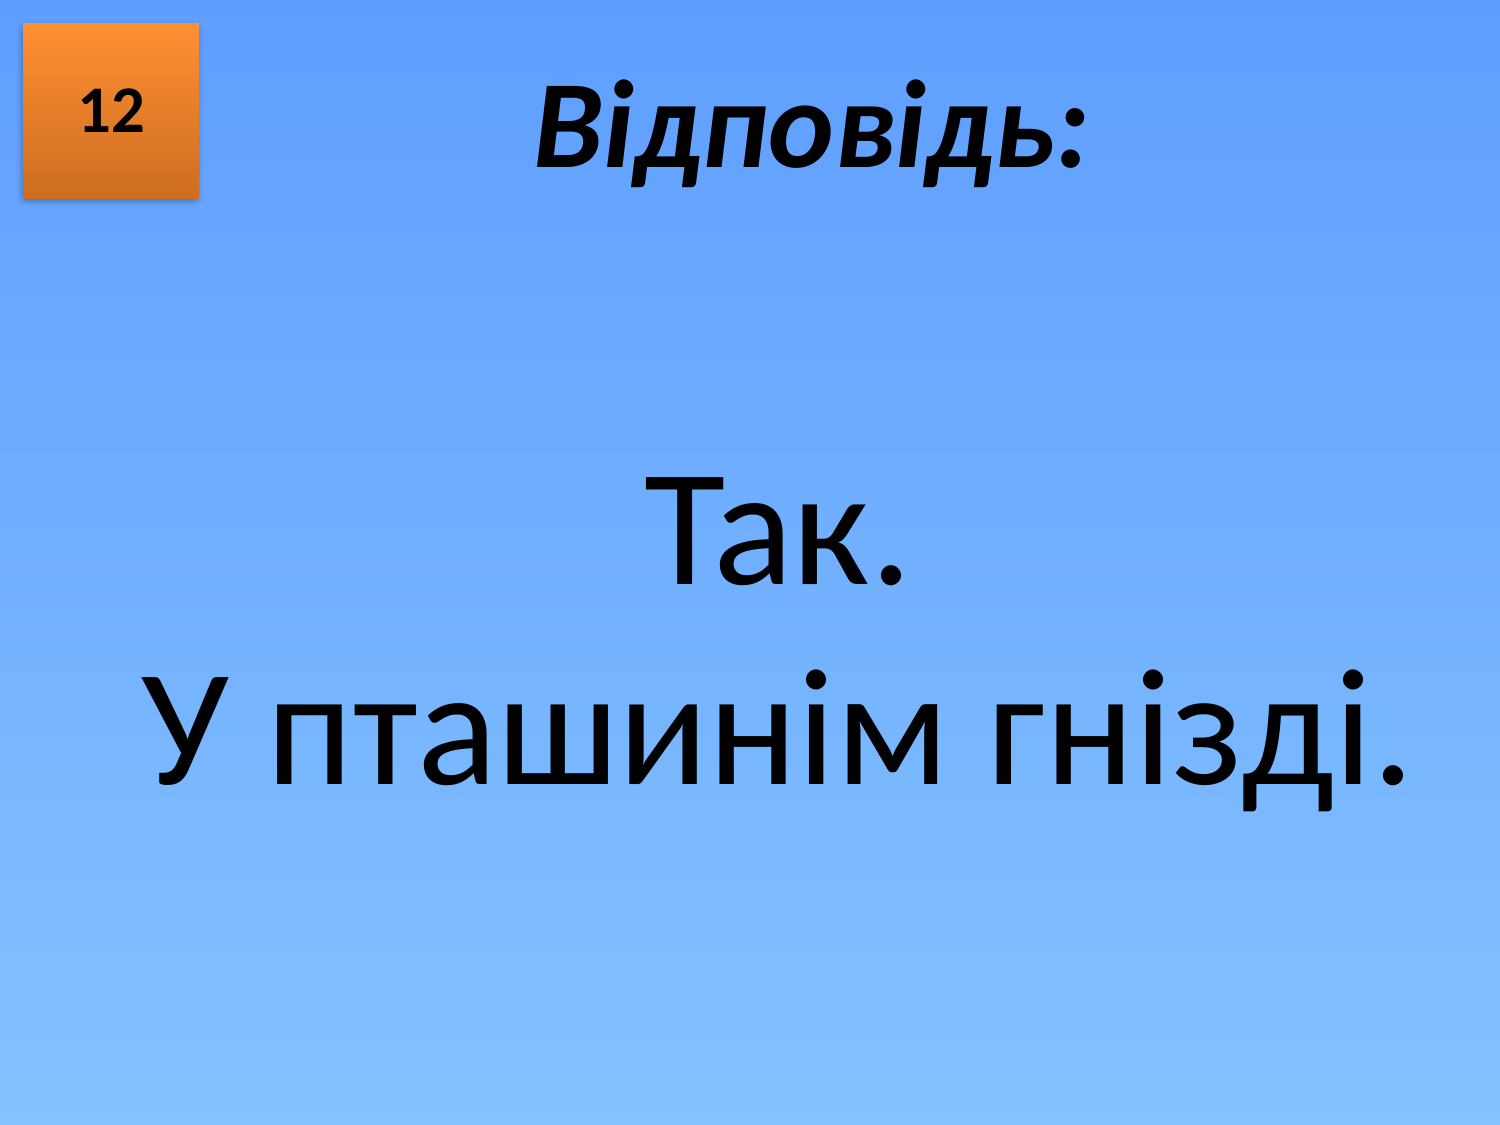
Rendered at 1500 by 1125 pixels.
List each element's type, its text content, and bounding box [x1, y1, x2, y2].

text_box Так. У пташинім гнізді. [88, 410, 1431, 825]
text_box 12 [23, 23, 200, 199]
text_box Відповідь: [152, 35, 1500, 200]
